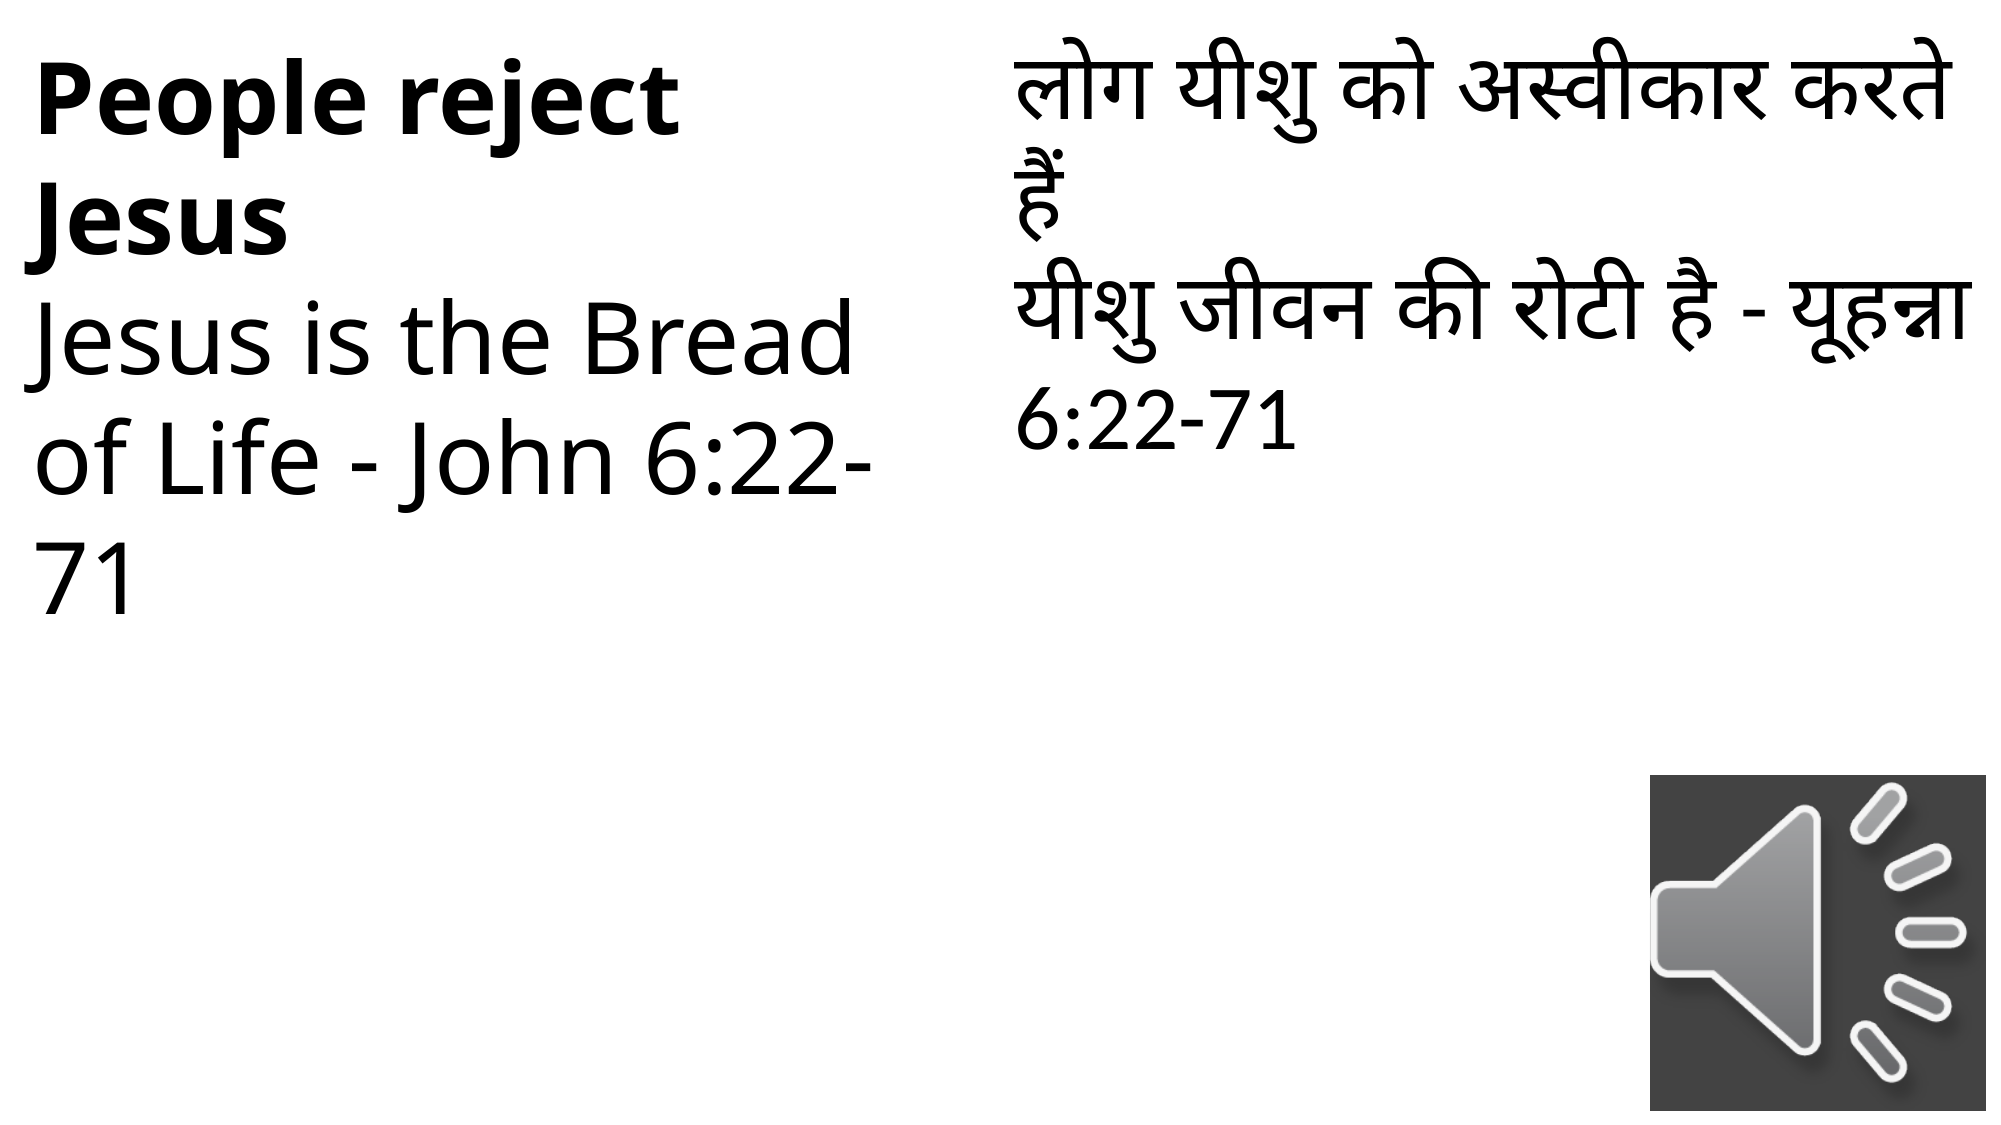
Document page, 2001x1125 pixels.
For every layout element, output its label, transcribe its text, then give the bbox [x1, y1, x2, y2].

picture [1648, 773, 1987, 1112]
text_box लोग यीशु को अस्वीकार करते हैं यीशु जीवन की रोटी है - यूहन्ना 6:22-71 [999, 20, 2000, 1105]
text_box People reject Jesus Jesus is the Bread of Life - John 6:22-71 [18, 27, 973, 1104]
